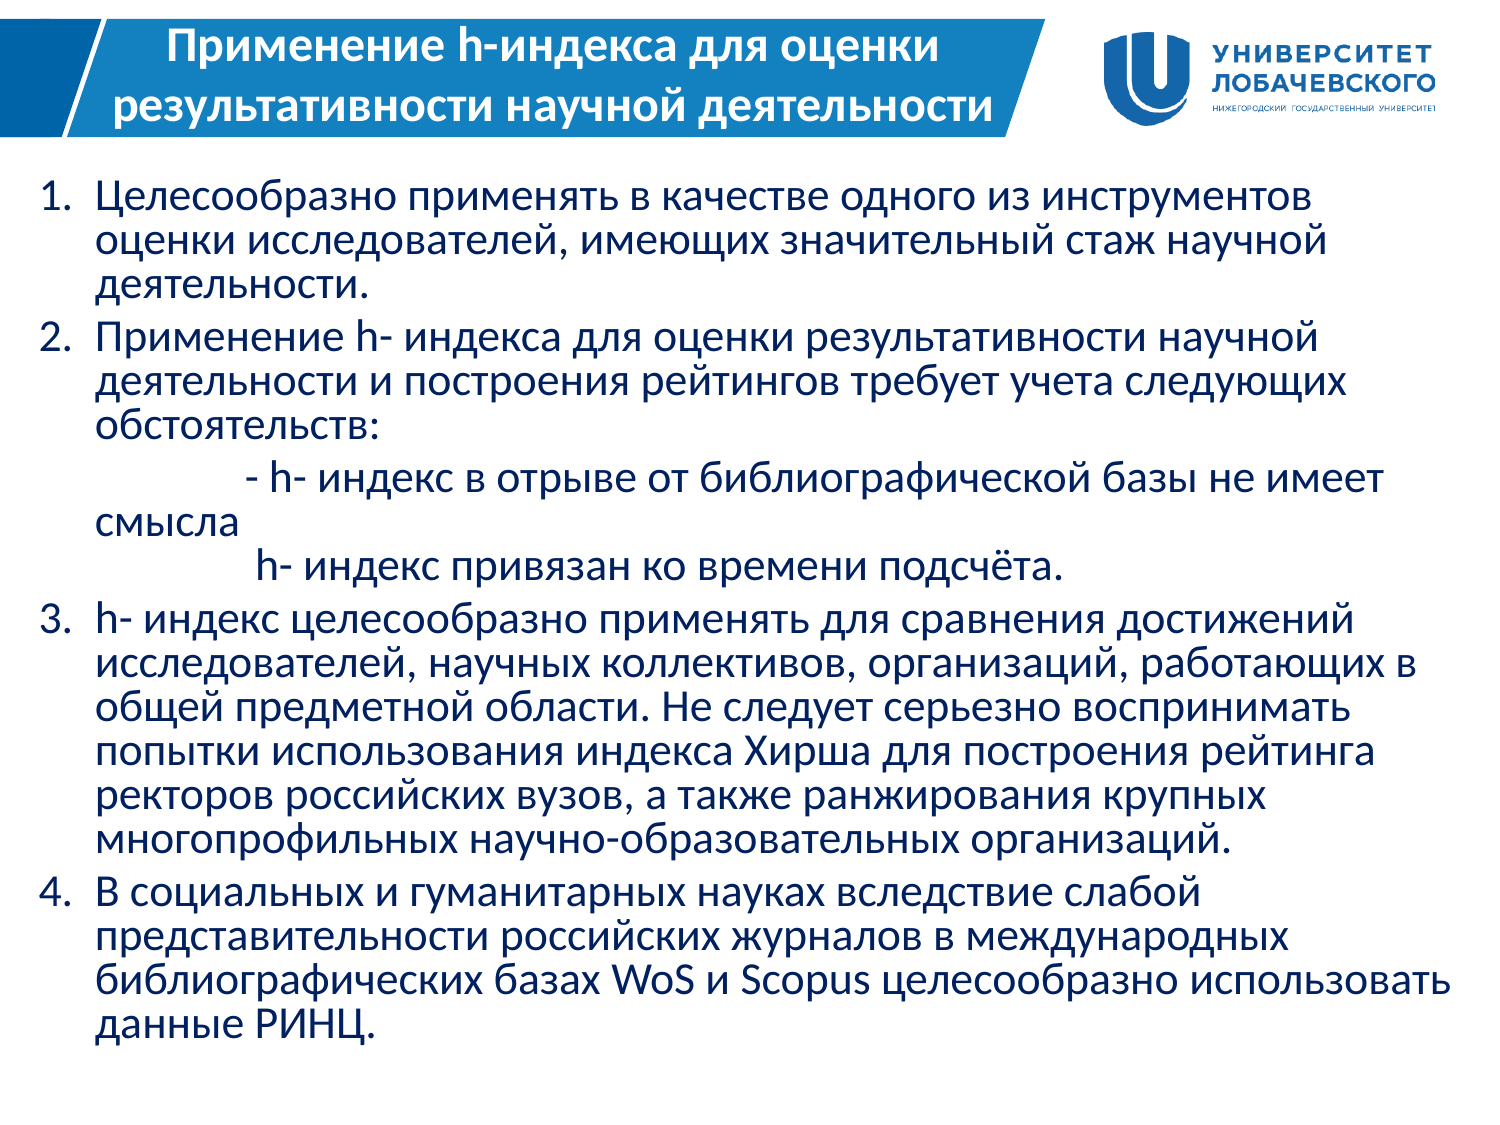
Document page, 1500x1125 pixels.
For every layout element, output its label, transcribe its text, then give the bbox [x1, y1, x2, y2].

title Применение h-индекса для оценки результативности научной деятельности [86, 23, 1021, 120]
picture [1104, 32, 1436, 126]
list Целесообразно применять в качестве одного из инструментов оценки исследователей, имеющих значительный стаж научной деятельности. Применение h- индекса для оценки результативности научной деятельности и построения рейтингов требует учета следующих обстоятельств: - h- индекс в отрыве от библиографической базы не имеет смысла h- индекс привязан ко времени подсчёта. h- индекс целесообразно применять для сравнения достижений исследователей, научных коллективов, организаций, работающих в общей предметной области. Не следует серьезно воспринимать попытки использования индекса Хирша для построения рейтинга ректоров российских вузов, а также ранжирования крупных многопрофильных научно-образовательных организаций. В социальных и гуманитарных науках вследствие слабой представительности российских журналов в международных библиографических базах WoS и Scopus целесообразно использовать данные РИНЦ. [23, 167, 1477, 1071]
